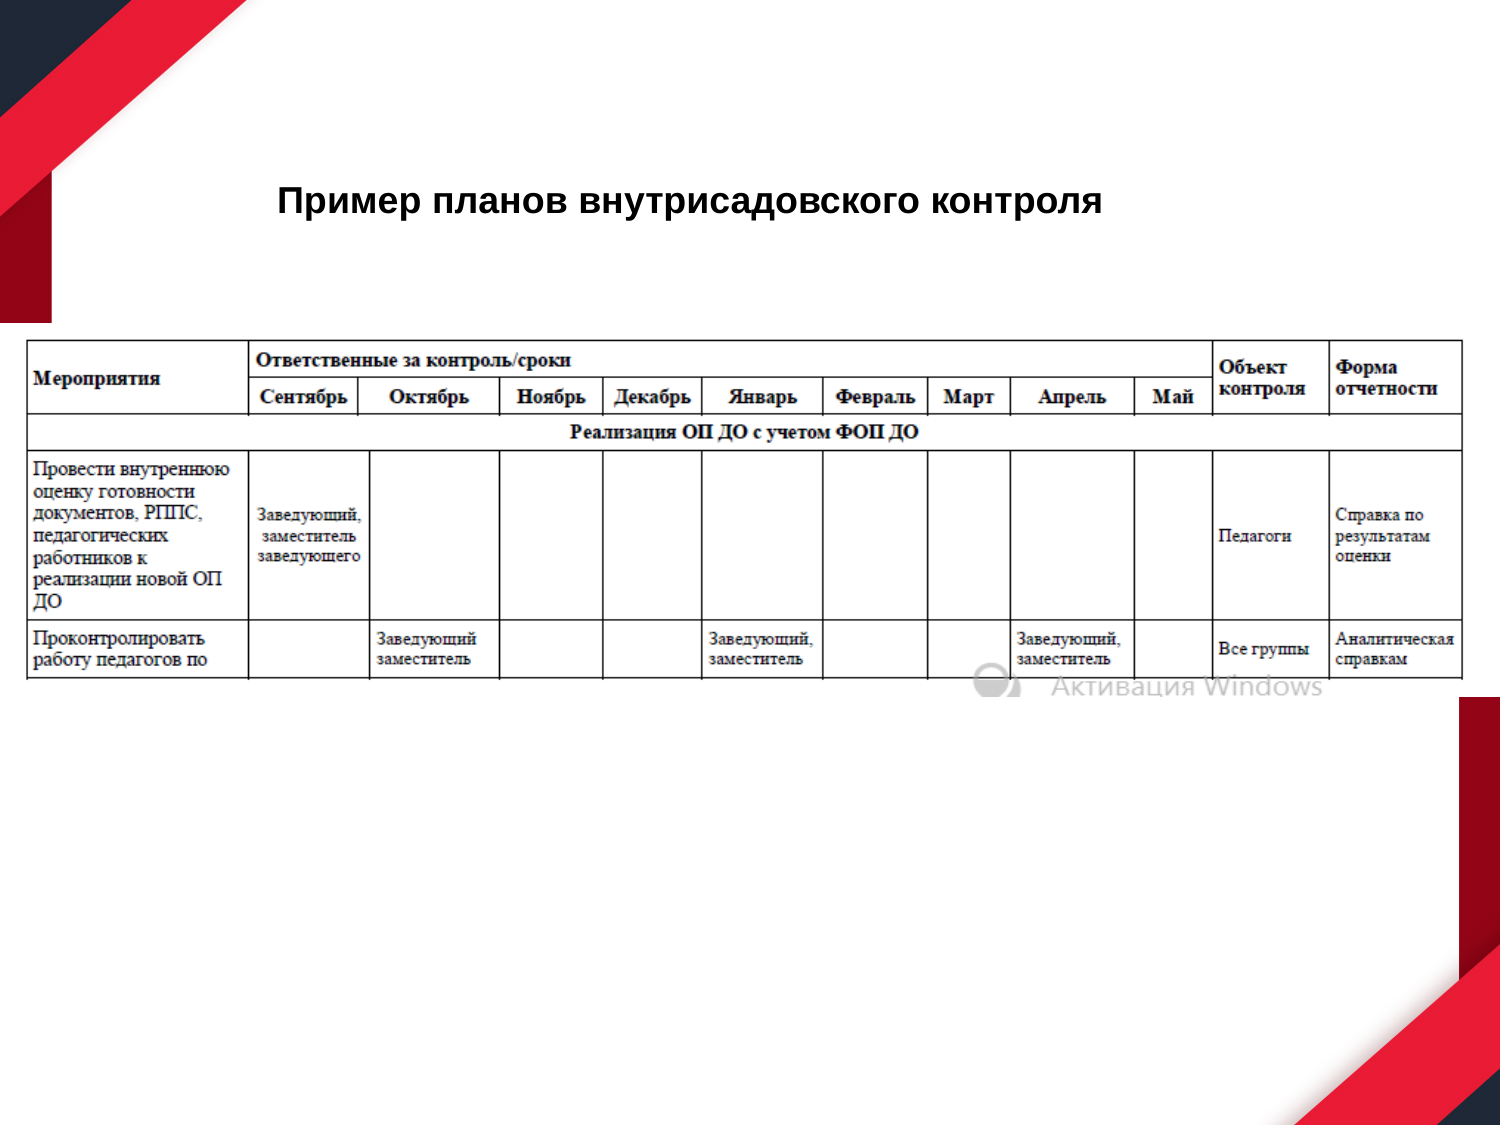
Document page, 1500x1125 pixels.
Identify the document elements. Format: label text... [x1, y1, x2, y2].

text_box Пример планов внутрисадовского контроля [235, 168, 1146, 229]
picture [0, 0, 1500, 1125]
